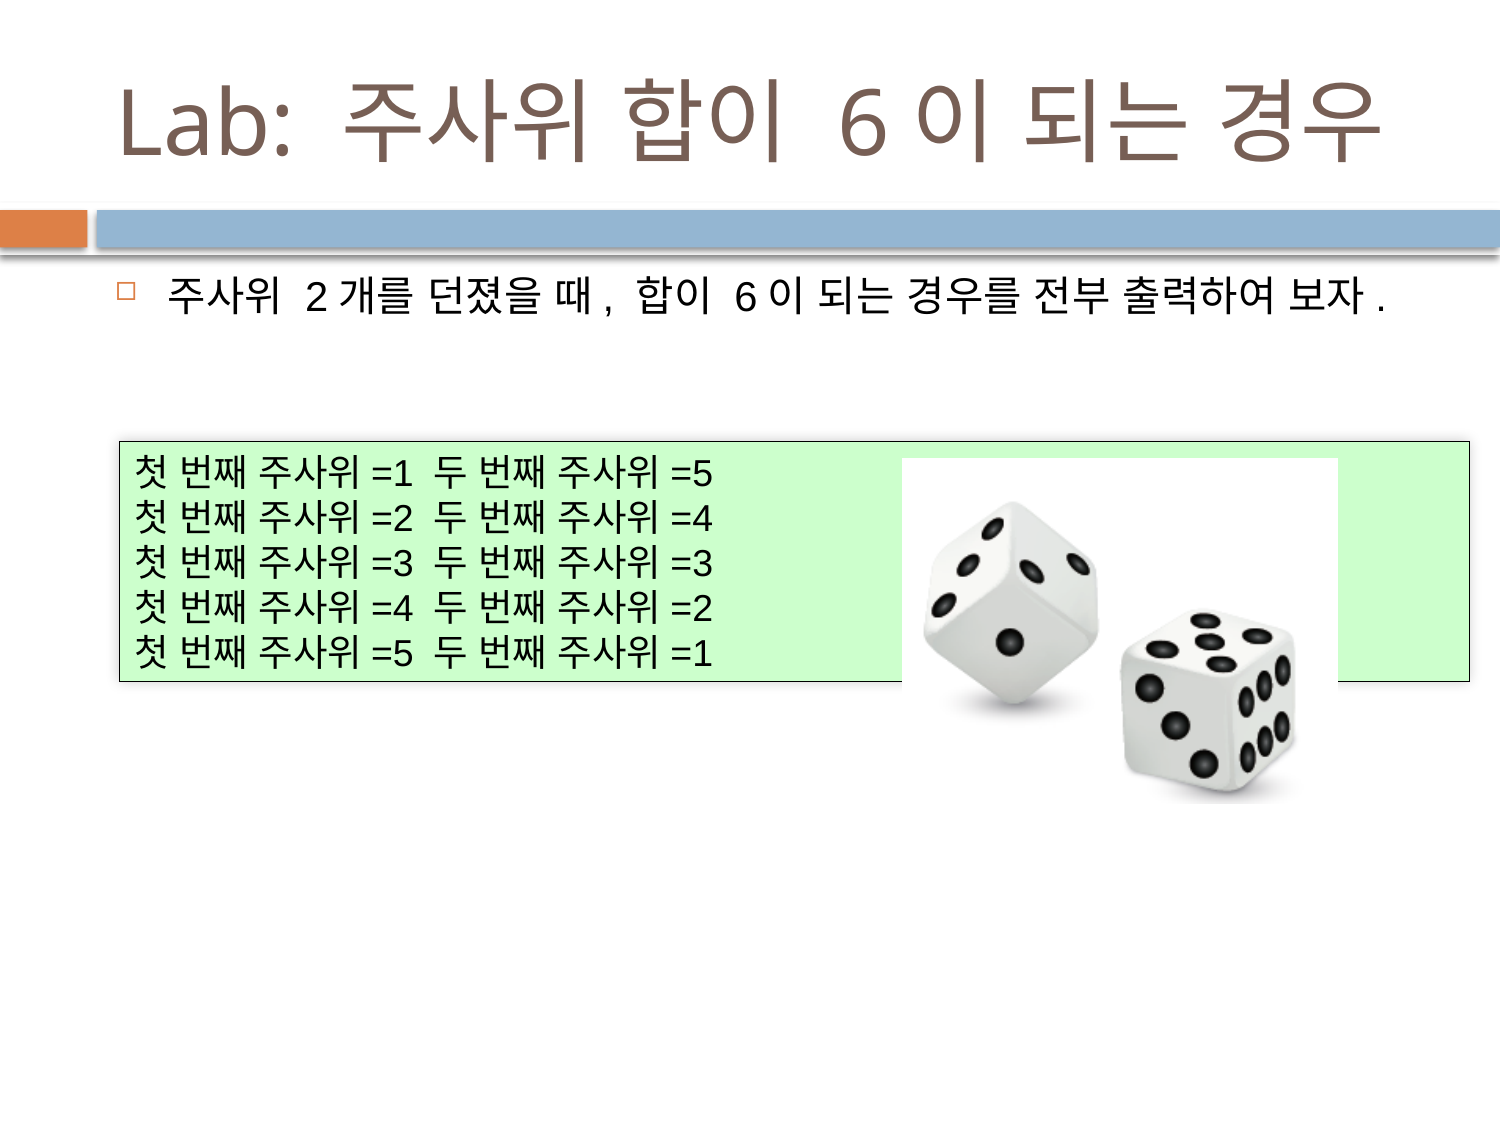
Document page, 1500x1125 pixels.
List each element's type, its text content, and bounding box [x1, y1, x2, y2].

title Lab: 주사위 합이 6이 되는 경우 [100, 37, 1438, 200]
picture [902, 458, 1338, 805]
list 주사위 2개를 던졌을 때, 합이 6이 되는 경우를 전부 출력하여 보자. [100, 262, 1438, 1000]
text_box 첫 번째 주사위=1 두 번째 주사위=5 첫 번째 주사위=2 두 번째 주사위=4 첫 번째 주사위=3 두 번째 주사위=3 첫 번째 주사위=4 두 번째 주사위=2 첫 번째 주사위=5 두 번째 주사위=1 [119, 441, 1470, 682]
